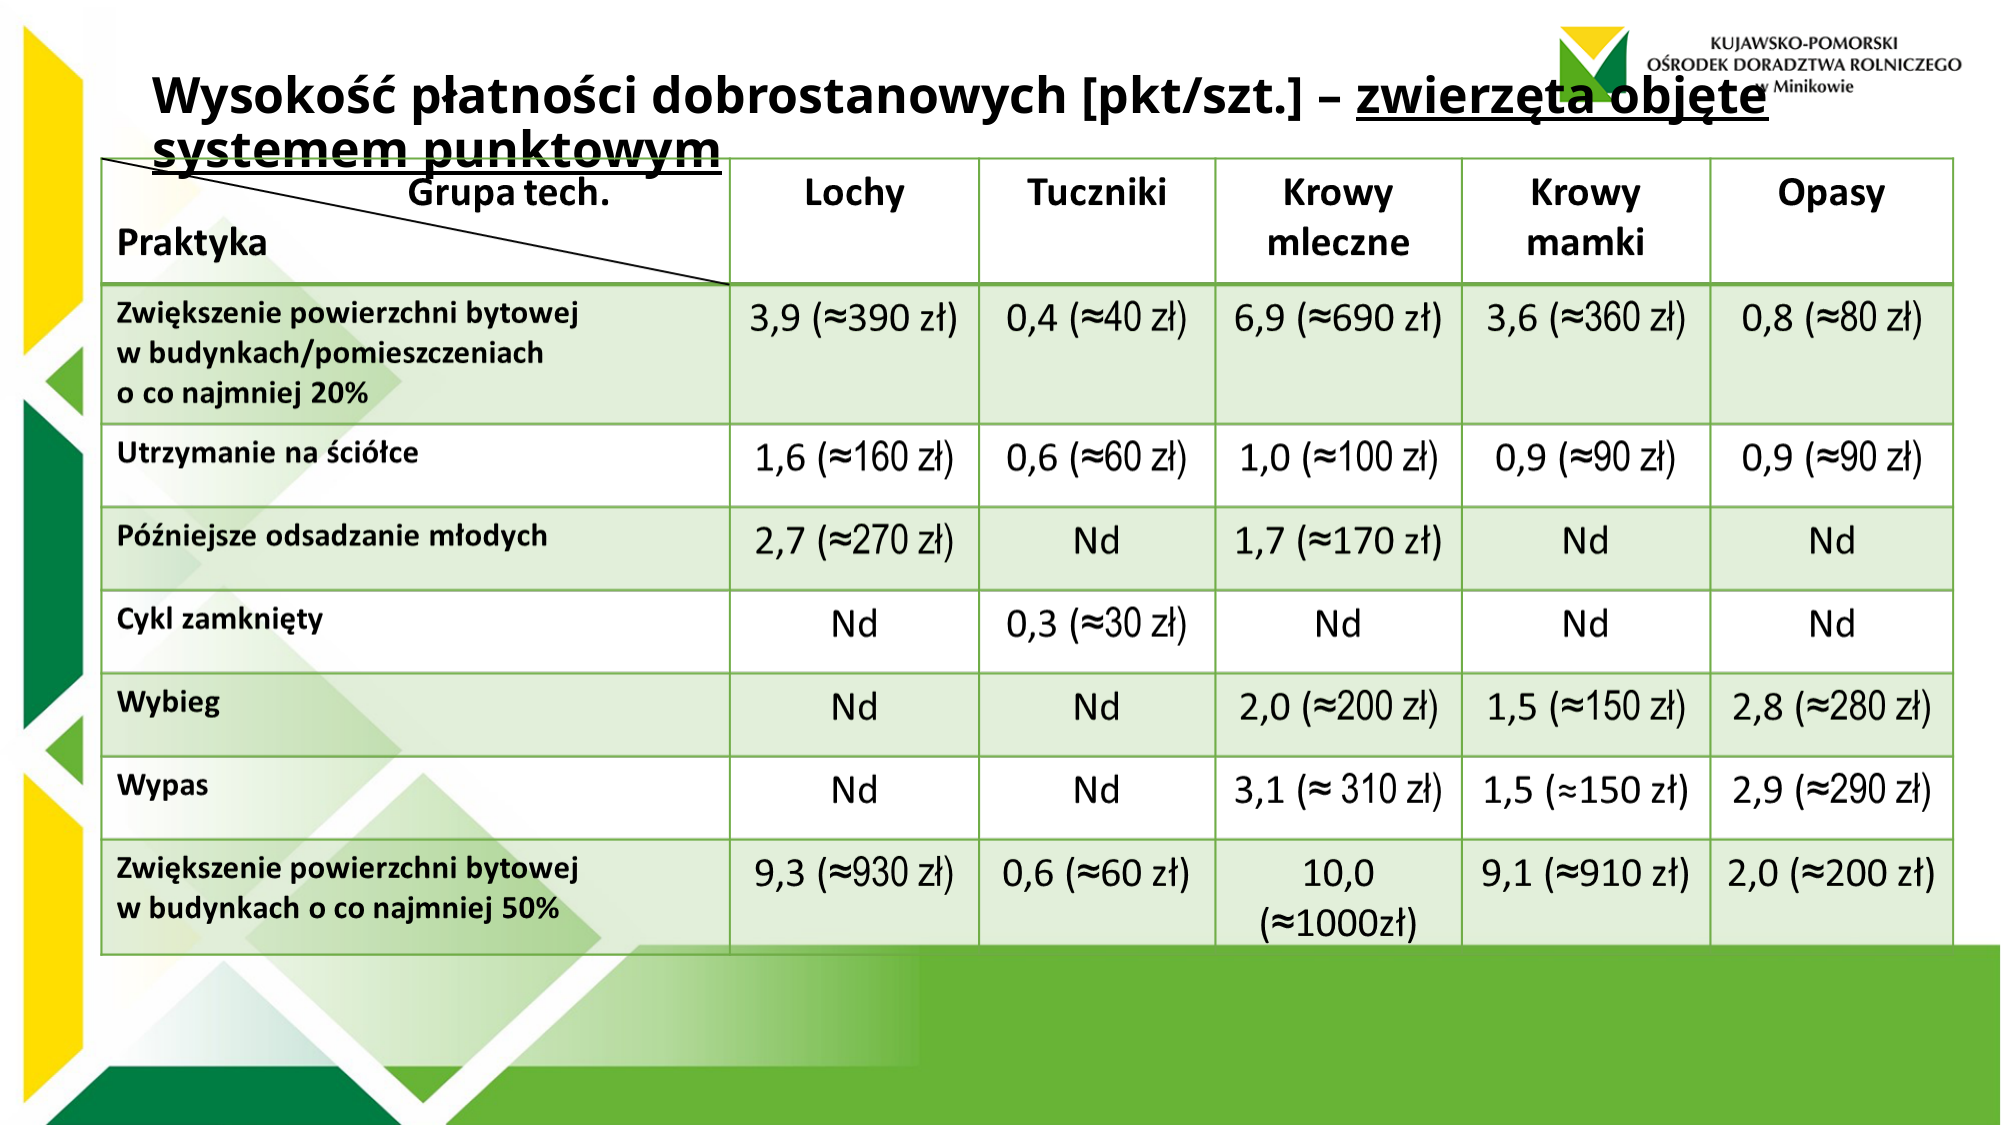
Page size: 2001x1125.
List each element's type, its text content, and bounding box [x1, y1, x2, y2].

title Wysokość płatności dobrostanowych [pkt/szt.] – zwierzęta objęte systemem punktowym [137, 45, 1921, 153]
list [100, 153, 1957, 972]
picture [0, 0, 2001, 1125]
